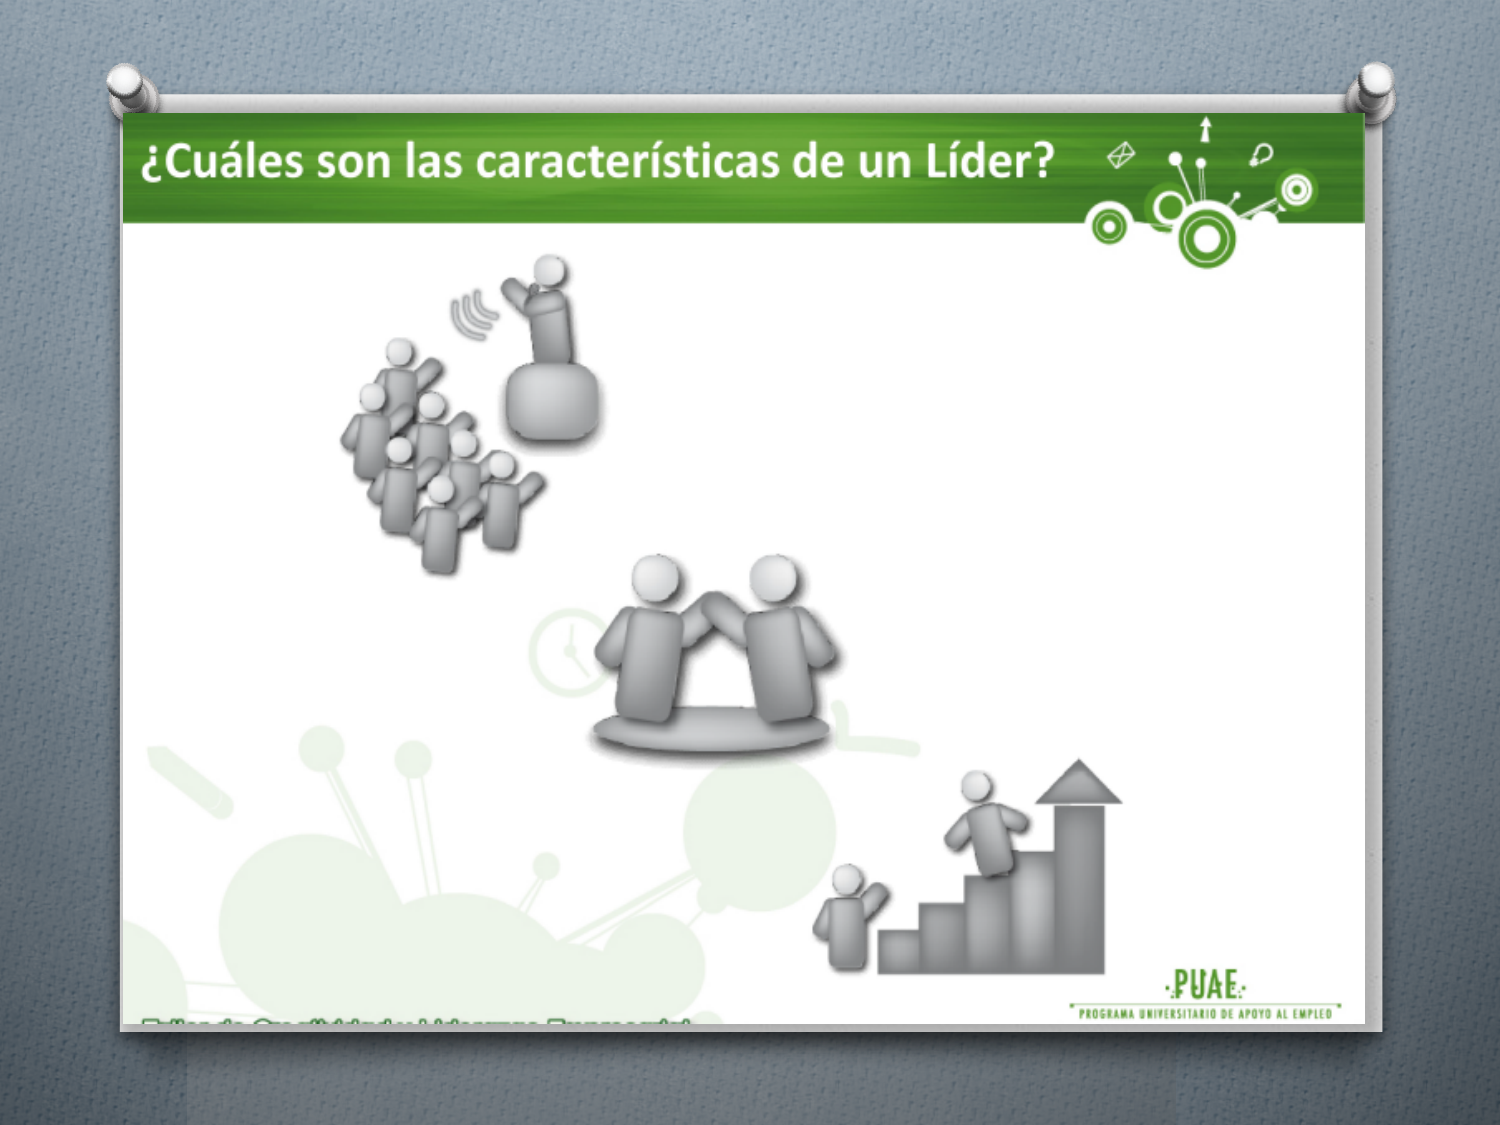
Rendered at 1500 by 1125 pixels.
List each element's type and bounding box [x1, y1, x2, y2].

picture [75, 29, 1439, 1024]
